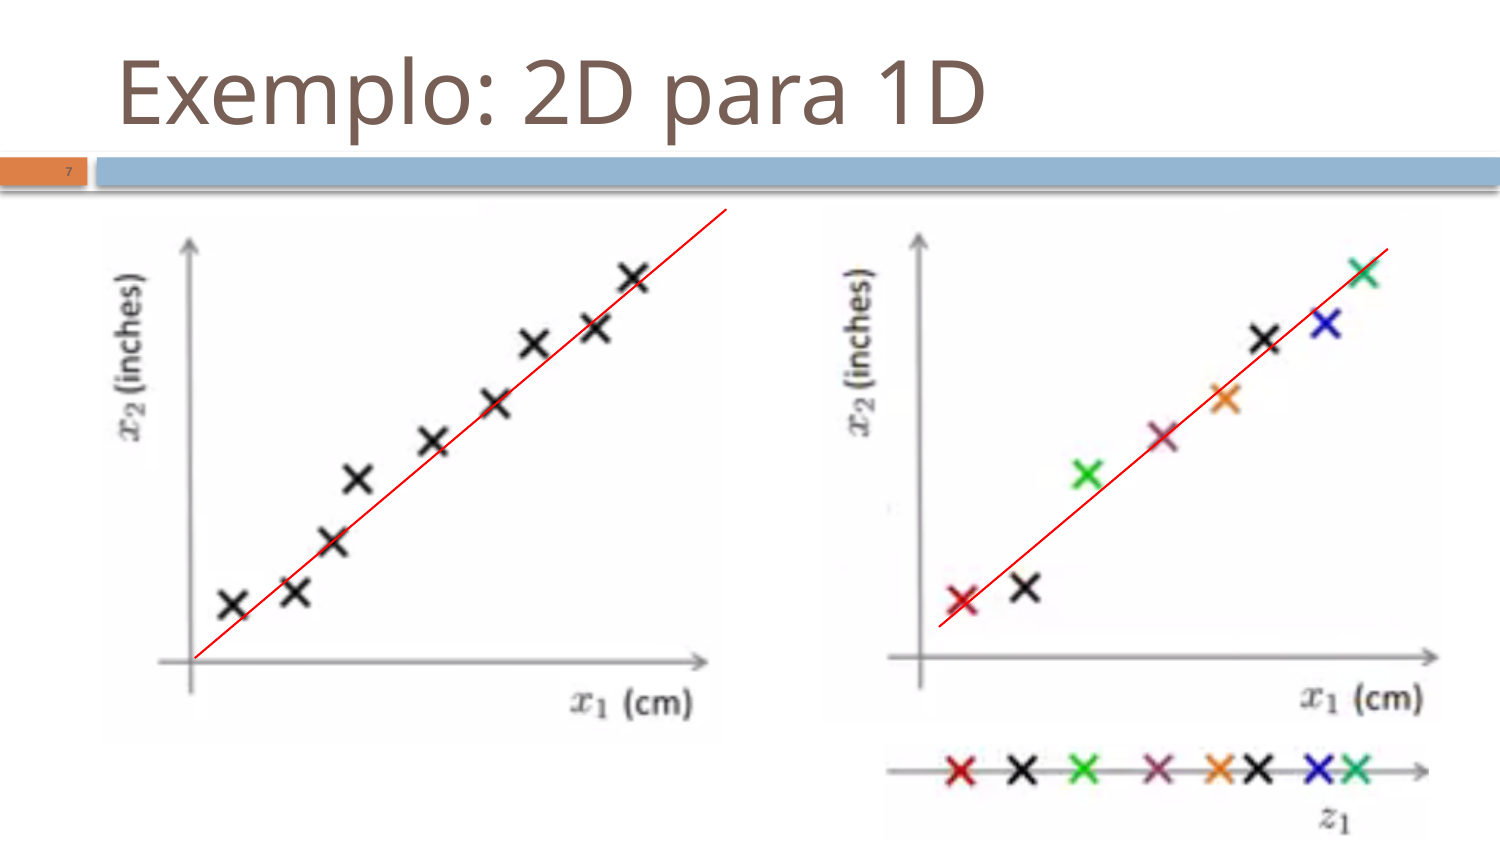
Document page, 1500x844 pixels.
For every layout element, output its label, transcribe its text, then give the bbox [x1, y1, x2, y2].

picture [100, 202, 725, 744]
picture [820, 205, 1442, 722]
title Exemplo: 2D para 1D [100, 28, 1438, 150]
slide_number 7 [0, 156, 88, 187]
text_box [194, 208, 727, 659]
picture [882, 744, 1429, 840]
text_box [938, 248, 1389, 628]
